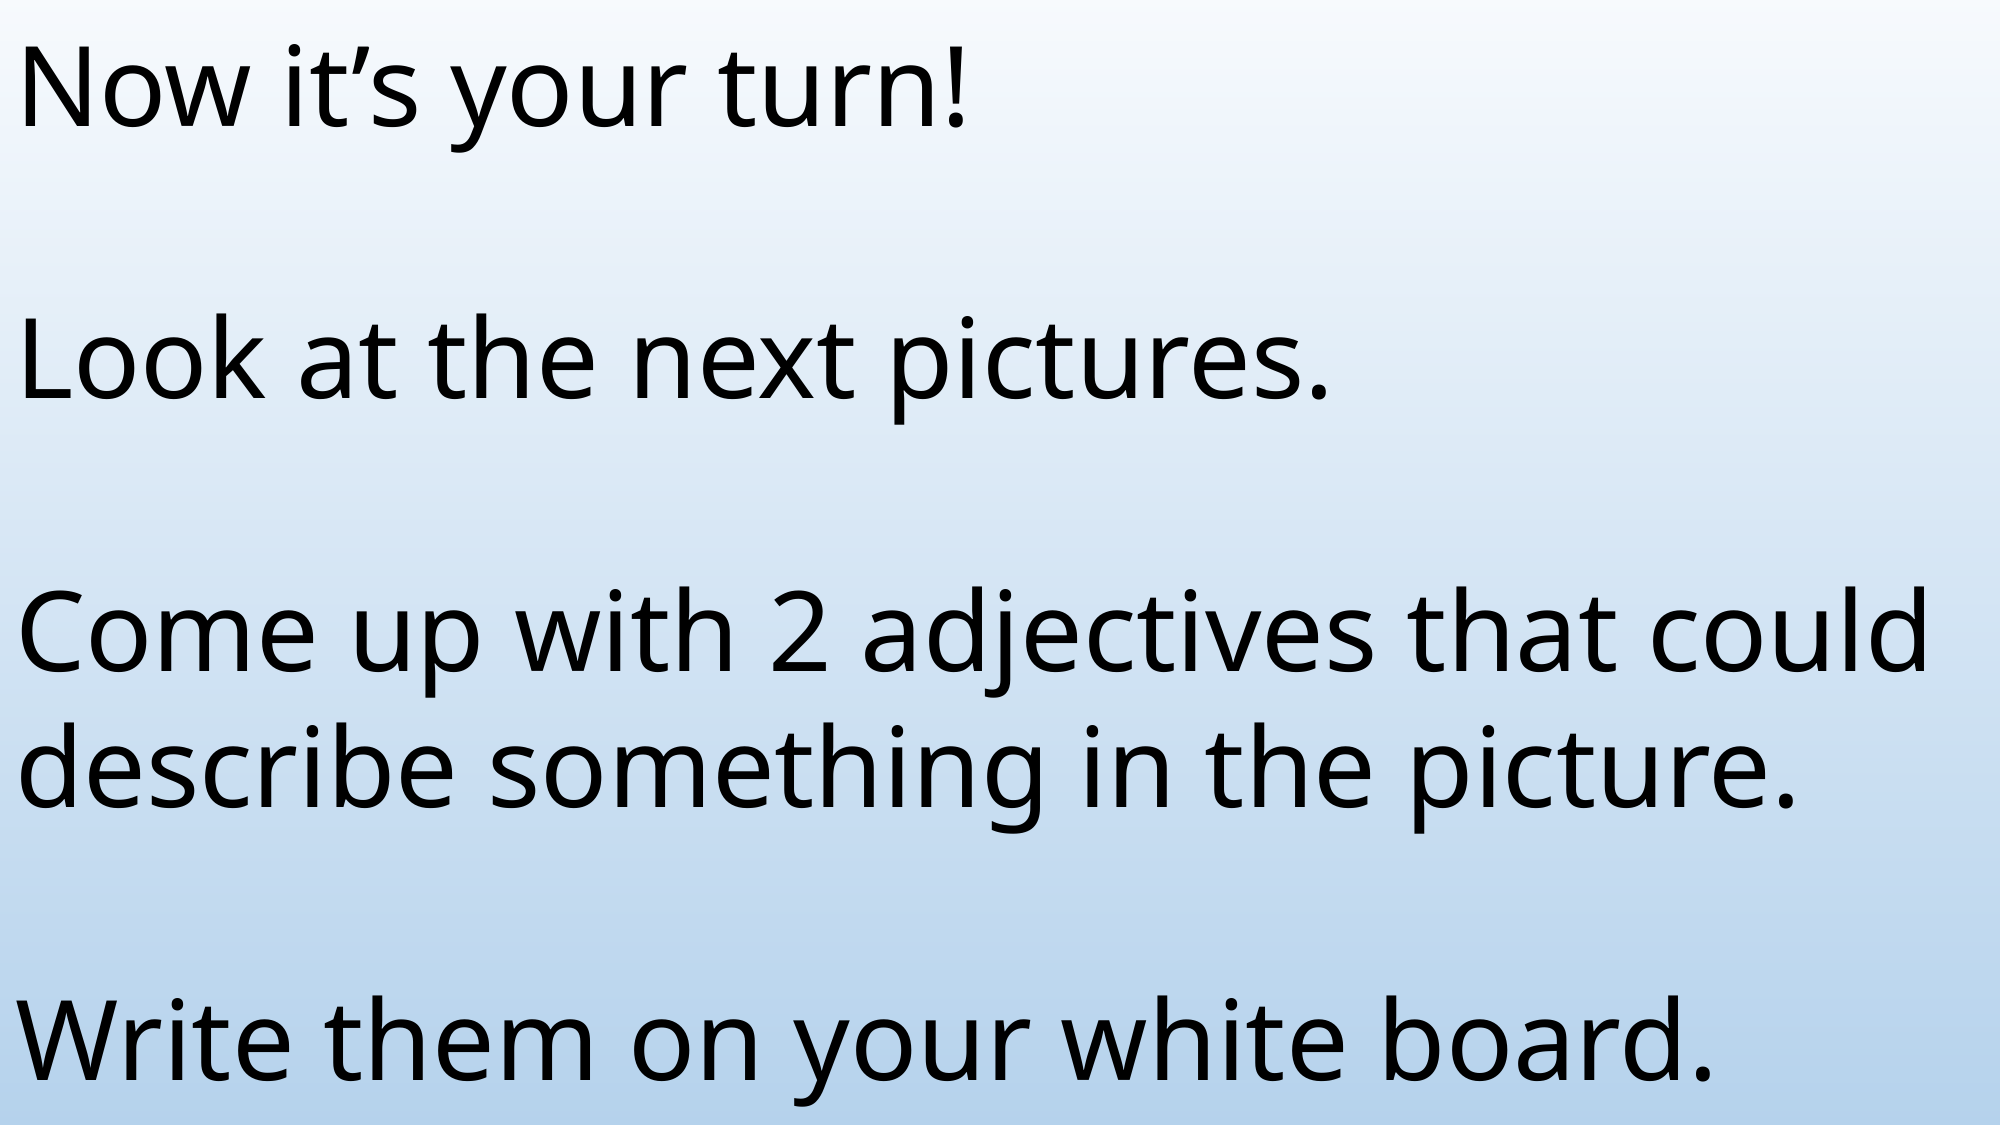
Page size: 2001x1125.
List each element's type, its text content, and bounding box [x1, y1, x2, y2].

title Now it’s your turn! Look at the next pictures. Come up with 2 adjectives that could describe something in the picture. Write them on your white board. [0, 0, 2000, 1125]
